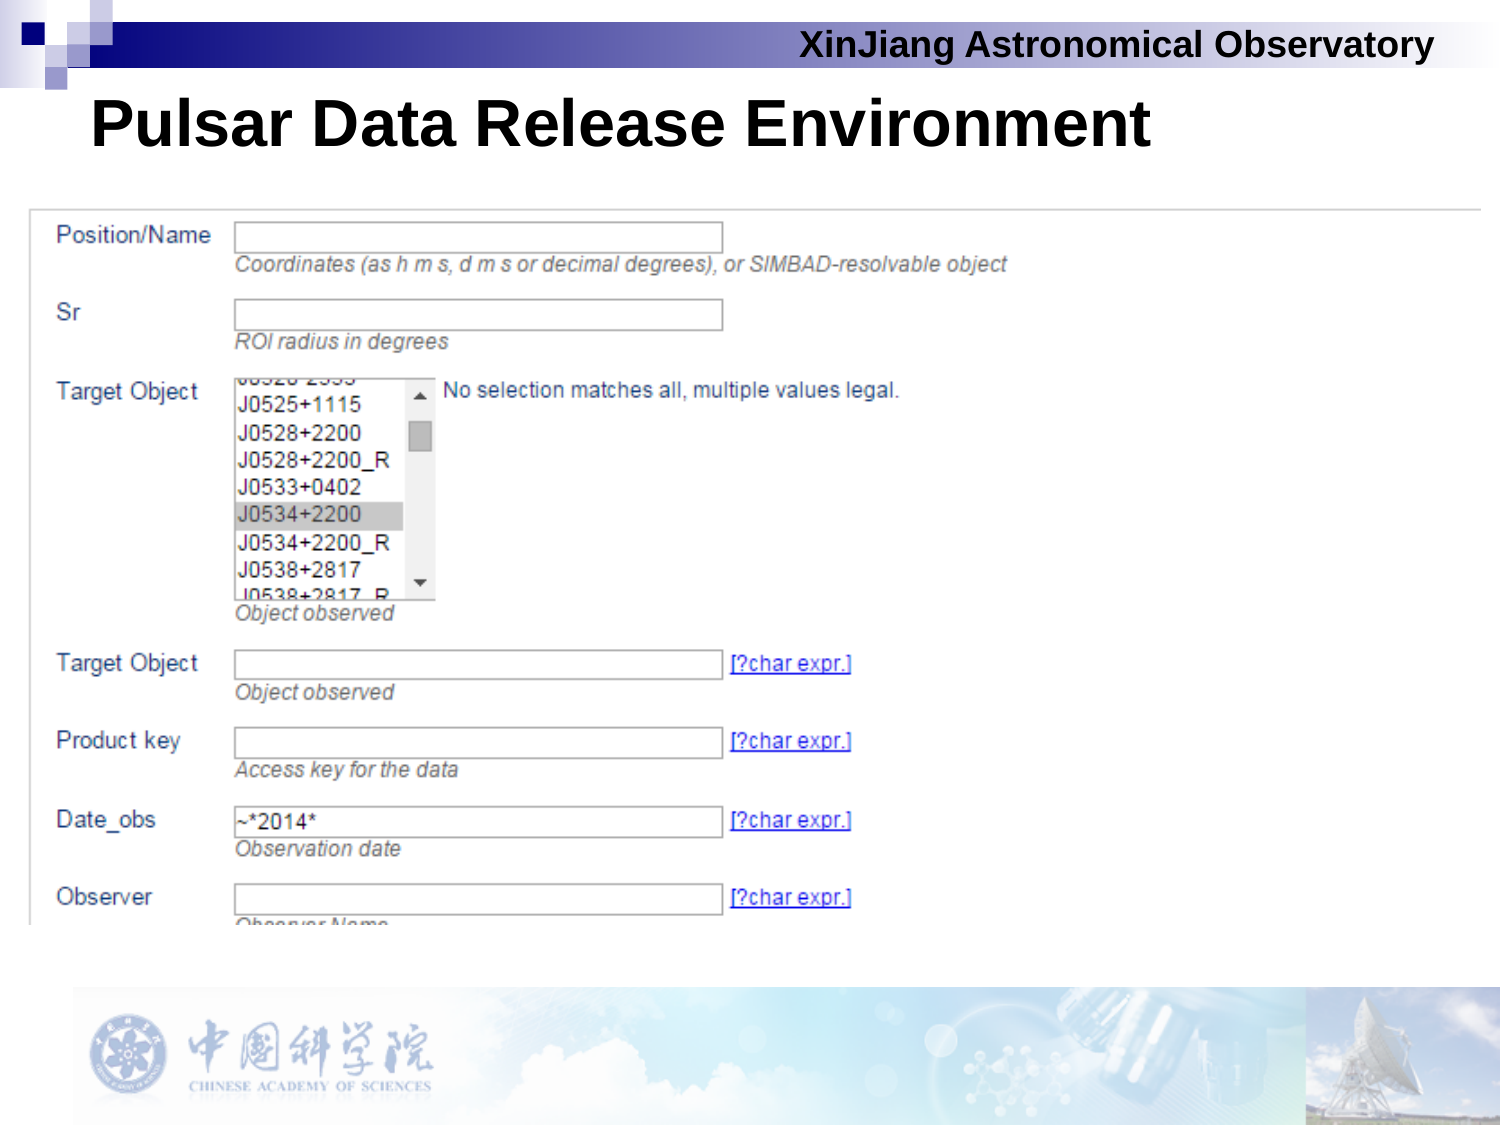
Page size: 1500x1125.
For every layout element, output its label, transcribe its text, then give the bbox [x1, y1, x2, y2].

picture [73, 987, 1500, 1125]
picture [24, 202, 1481, 926]
title Pulsar Data Release Environment [75, 75, 1475, 175]
